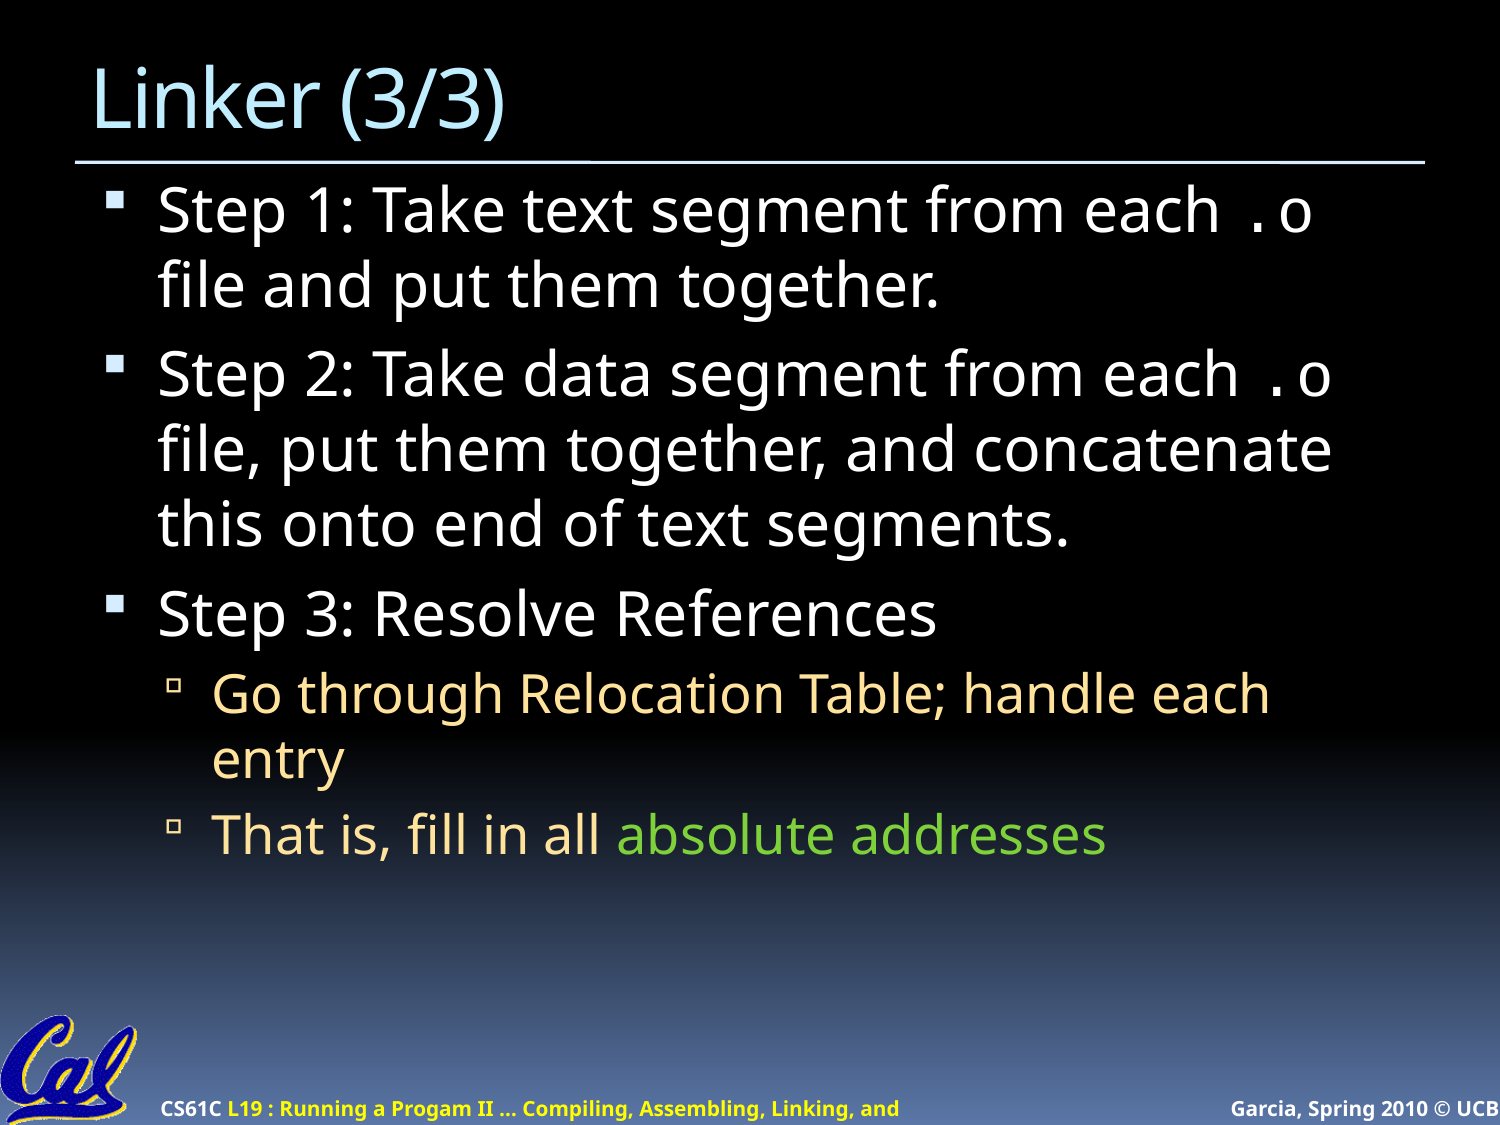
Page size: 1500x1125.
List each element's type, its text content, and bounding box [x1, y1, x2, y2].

picture [0, 1015, 140, 1125]
list Step 1: Take text segment from each .o file and put them together. Step 2: Take data segment from each .o file, put them together, and concatenate this onto end of text segments. Step 3: Resolve References Go through Relocation Table; handle each entry That is, fill in all absolute addresses [74, 162, 1426, 1043]
title Linker (3/3) [75, 37, 1425, 162]
